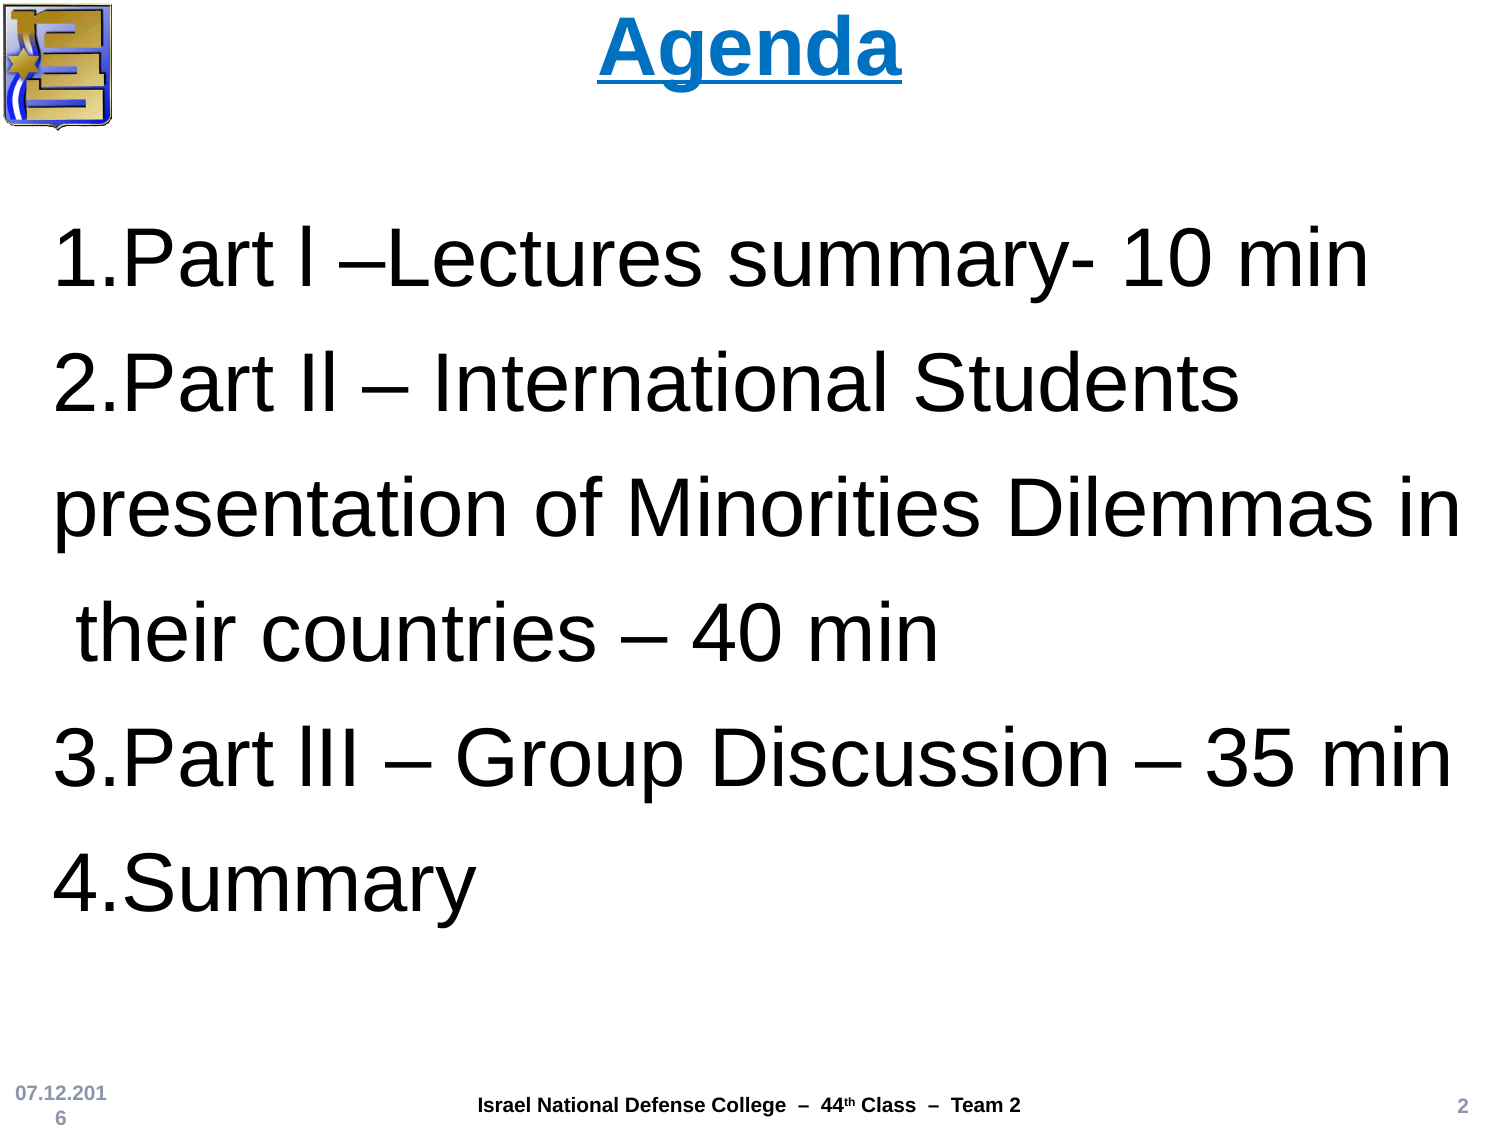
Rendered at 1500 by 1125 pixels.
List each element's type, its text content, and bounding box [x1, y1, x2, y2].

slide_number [0, 770, 123, 1125]
slide_number 2 [1426, 770, 1500, 1125]
picture [1, 1, 113, 132]
text_box Part l –Lectures summary- 10 min Part Il – International Students presentation of Minorities Dilemmas in their countries – 40 min 3.Part lII – Group Discussion – 35 min 4.Summary [37, 196, 1479, 936]
title Agenda [580, 0, 919, 144]
